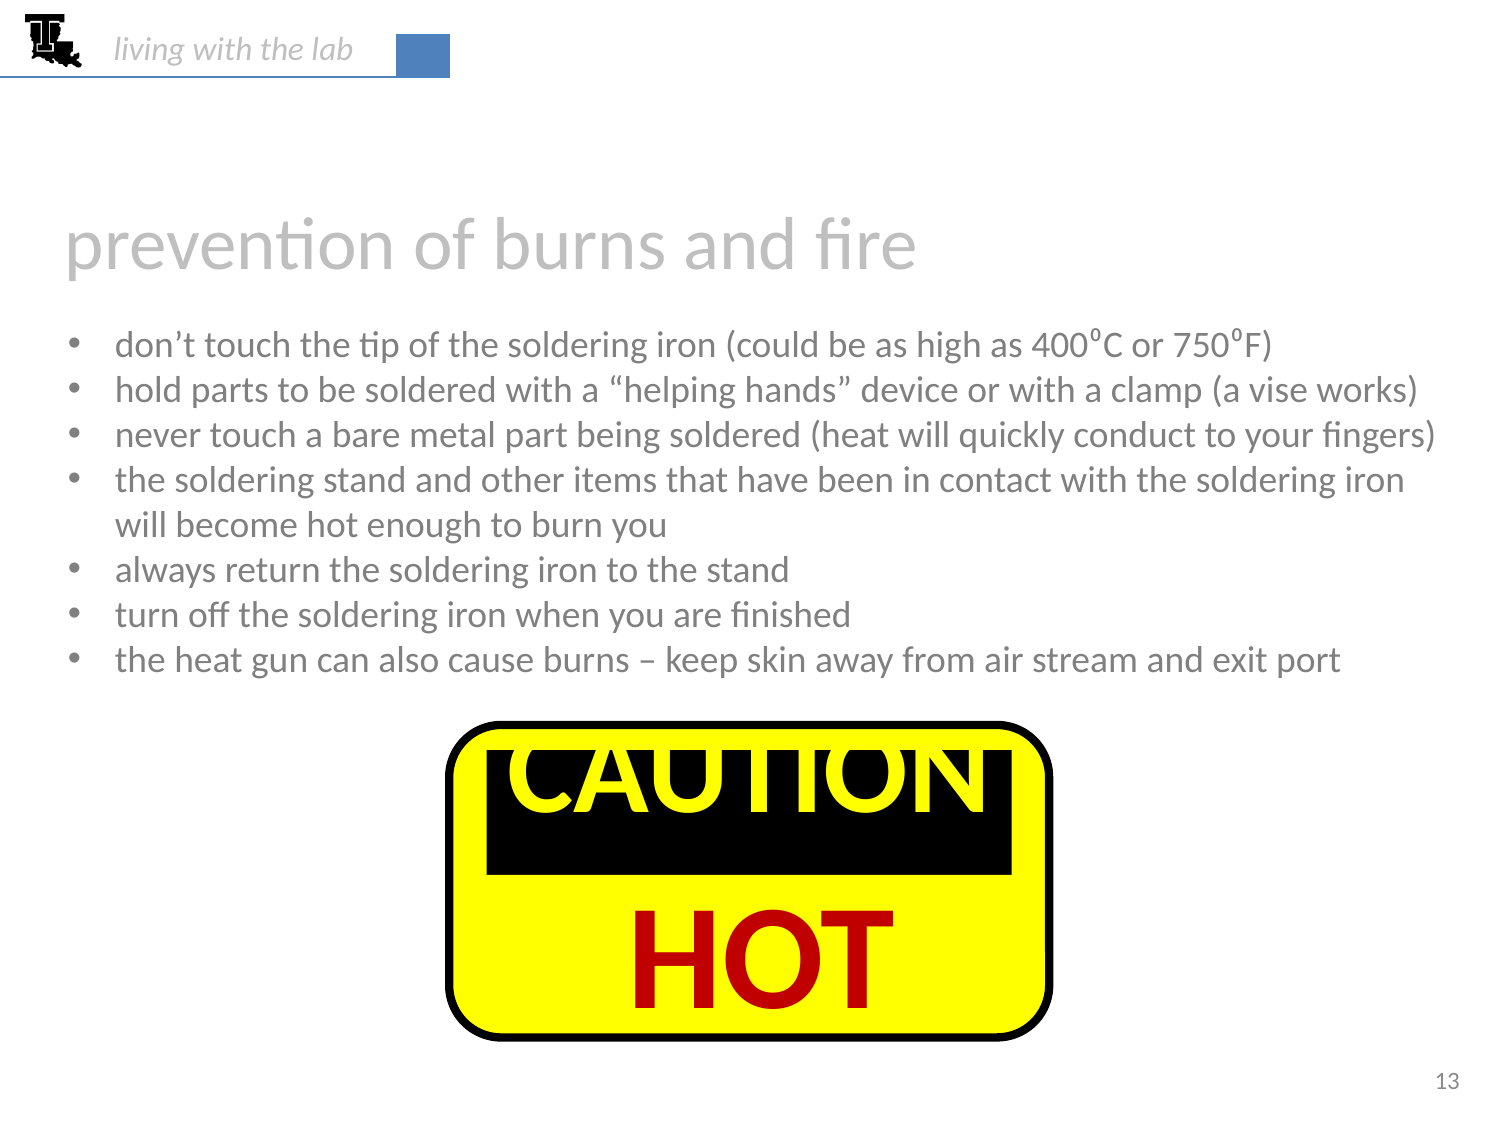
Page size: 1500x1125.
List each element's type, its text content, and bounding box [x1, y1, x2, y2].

text_box don’t touch the tip of the soldering iron (could be as high as 400⁰C or 750⁰F) hold parts to be soldered with a “helping hands” device or with a clamp (a vise works) never touch a bare metal part being soldered (heat will quickly conduct to your fingers) the soldering stand and other items that have been in contact with the soldering iron will become hot enough to burn you always return the soldering iron to the stand turn off the soldering iron when you are finished the heat gun can also cause burns – keep skin away from air stream and exit port [53, 312, 1475, 688]
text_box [448, 724, 1050, 1049]
text_box prevention of burns and fire [50, 187, 992, 300]
picture [24, 13, 82, 68]
text_box living with the lab [82, 14, 404, 75]
text_box [394, 32, 452, 80]
slide_number 13 [1400, 1046, 1475, 1113]
